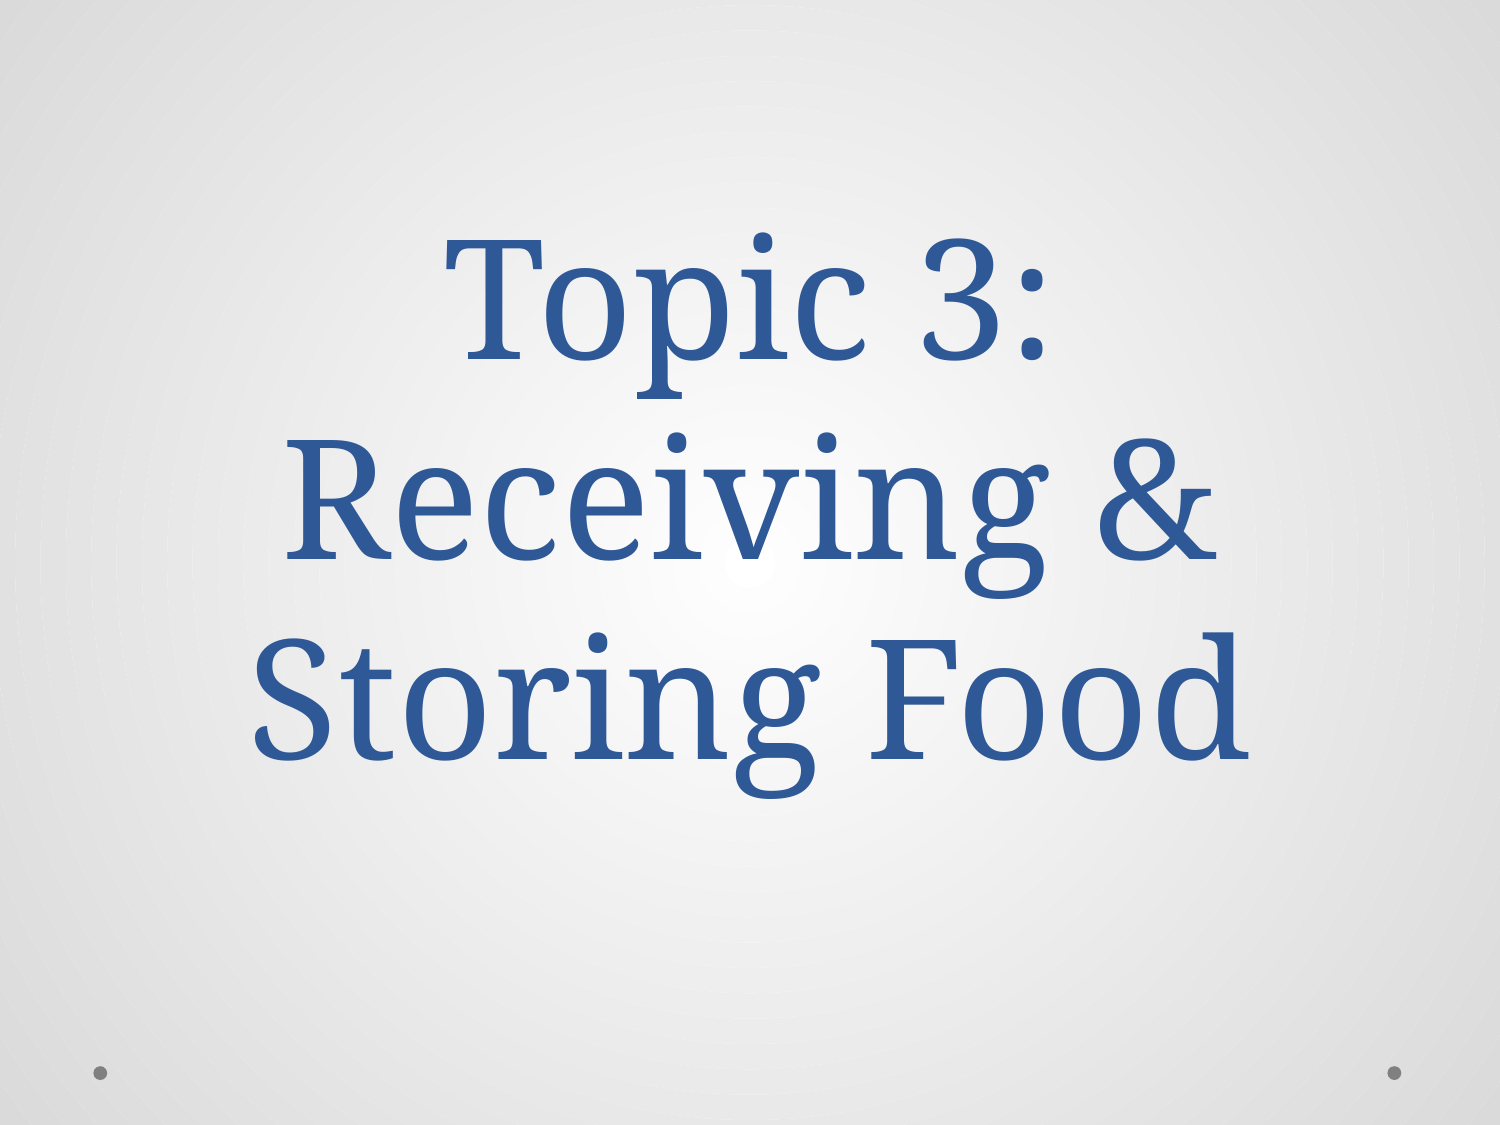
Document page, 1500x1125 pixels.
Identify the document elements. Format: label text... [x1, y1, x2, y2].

title Topic 3: Receiving & Storing Food [112, 99, 1388, 800]
